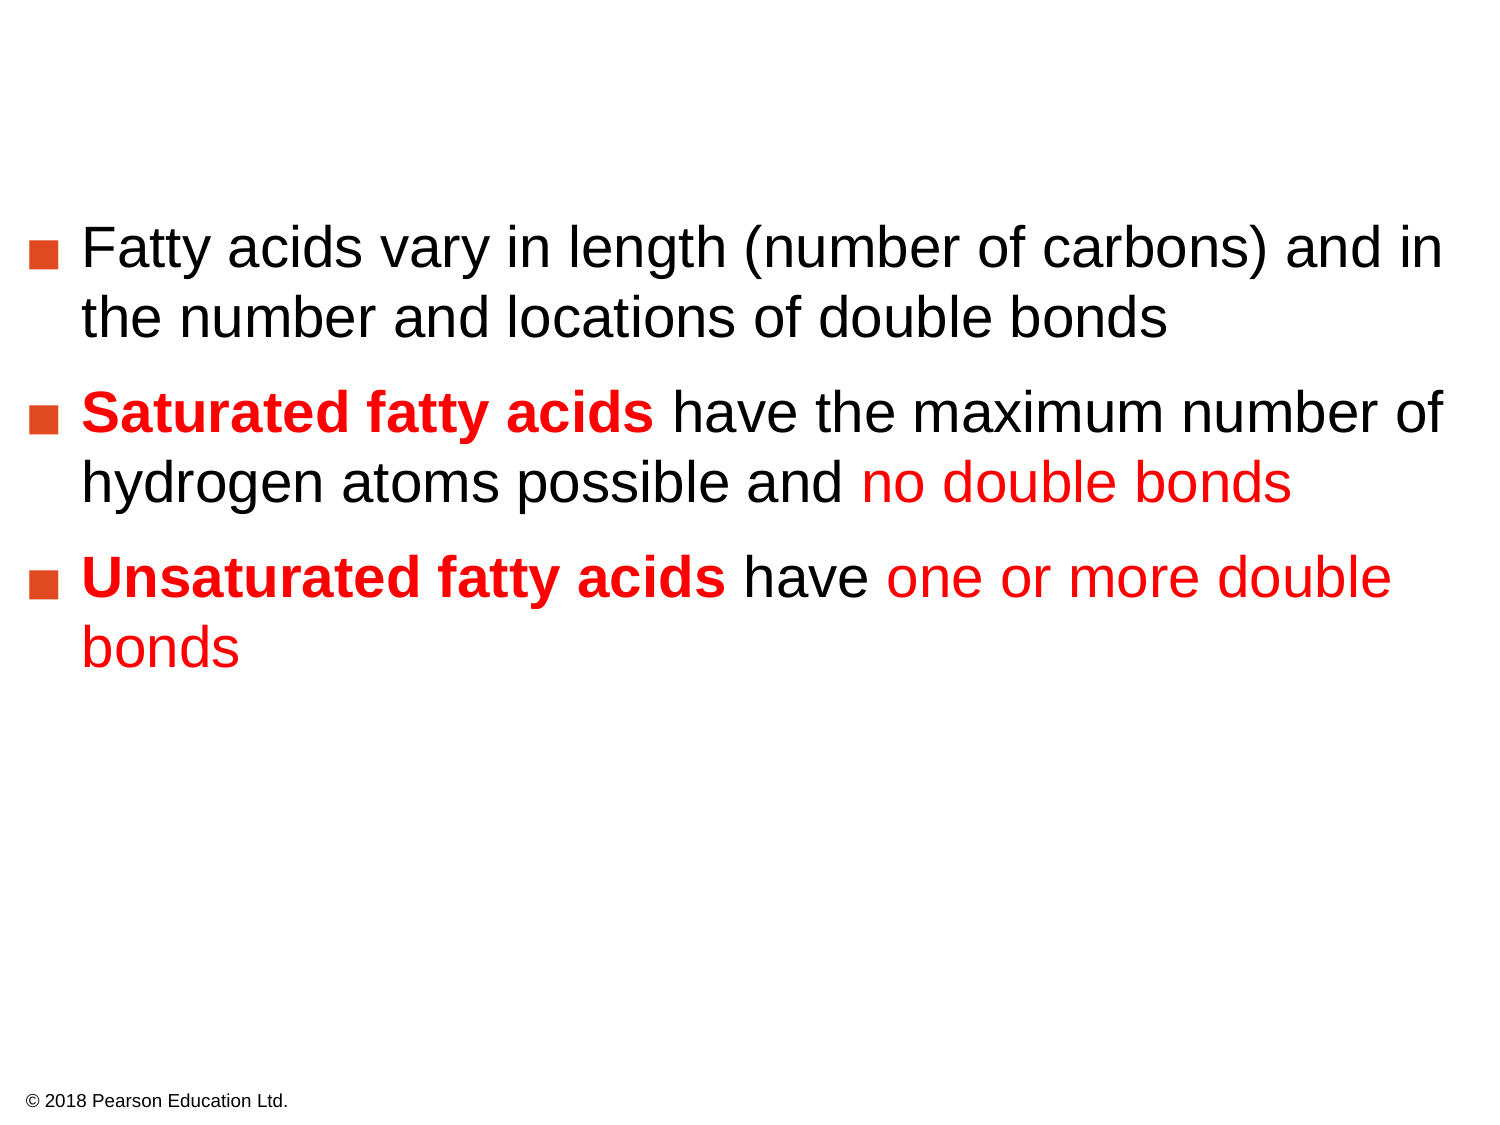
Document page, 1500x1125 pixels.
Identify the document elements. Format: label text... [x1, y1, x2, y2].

footer © 2018 Pearson Education Ltd. [10, 1080, 518, 1119]
list Fatty acids vary in length (number of carbons) and in the number and locations of double bonds Saturated fatty acids have the maximum number of hydrogen atoms possible and no double bonds Unsaturated fatty acids have one or more double bonds [24, 208, 1475, 1065]
